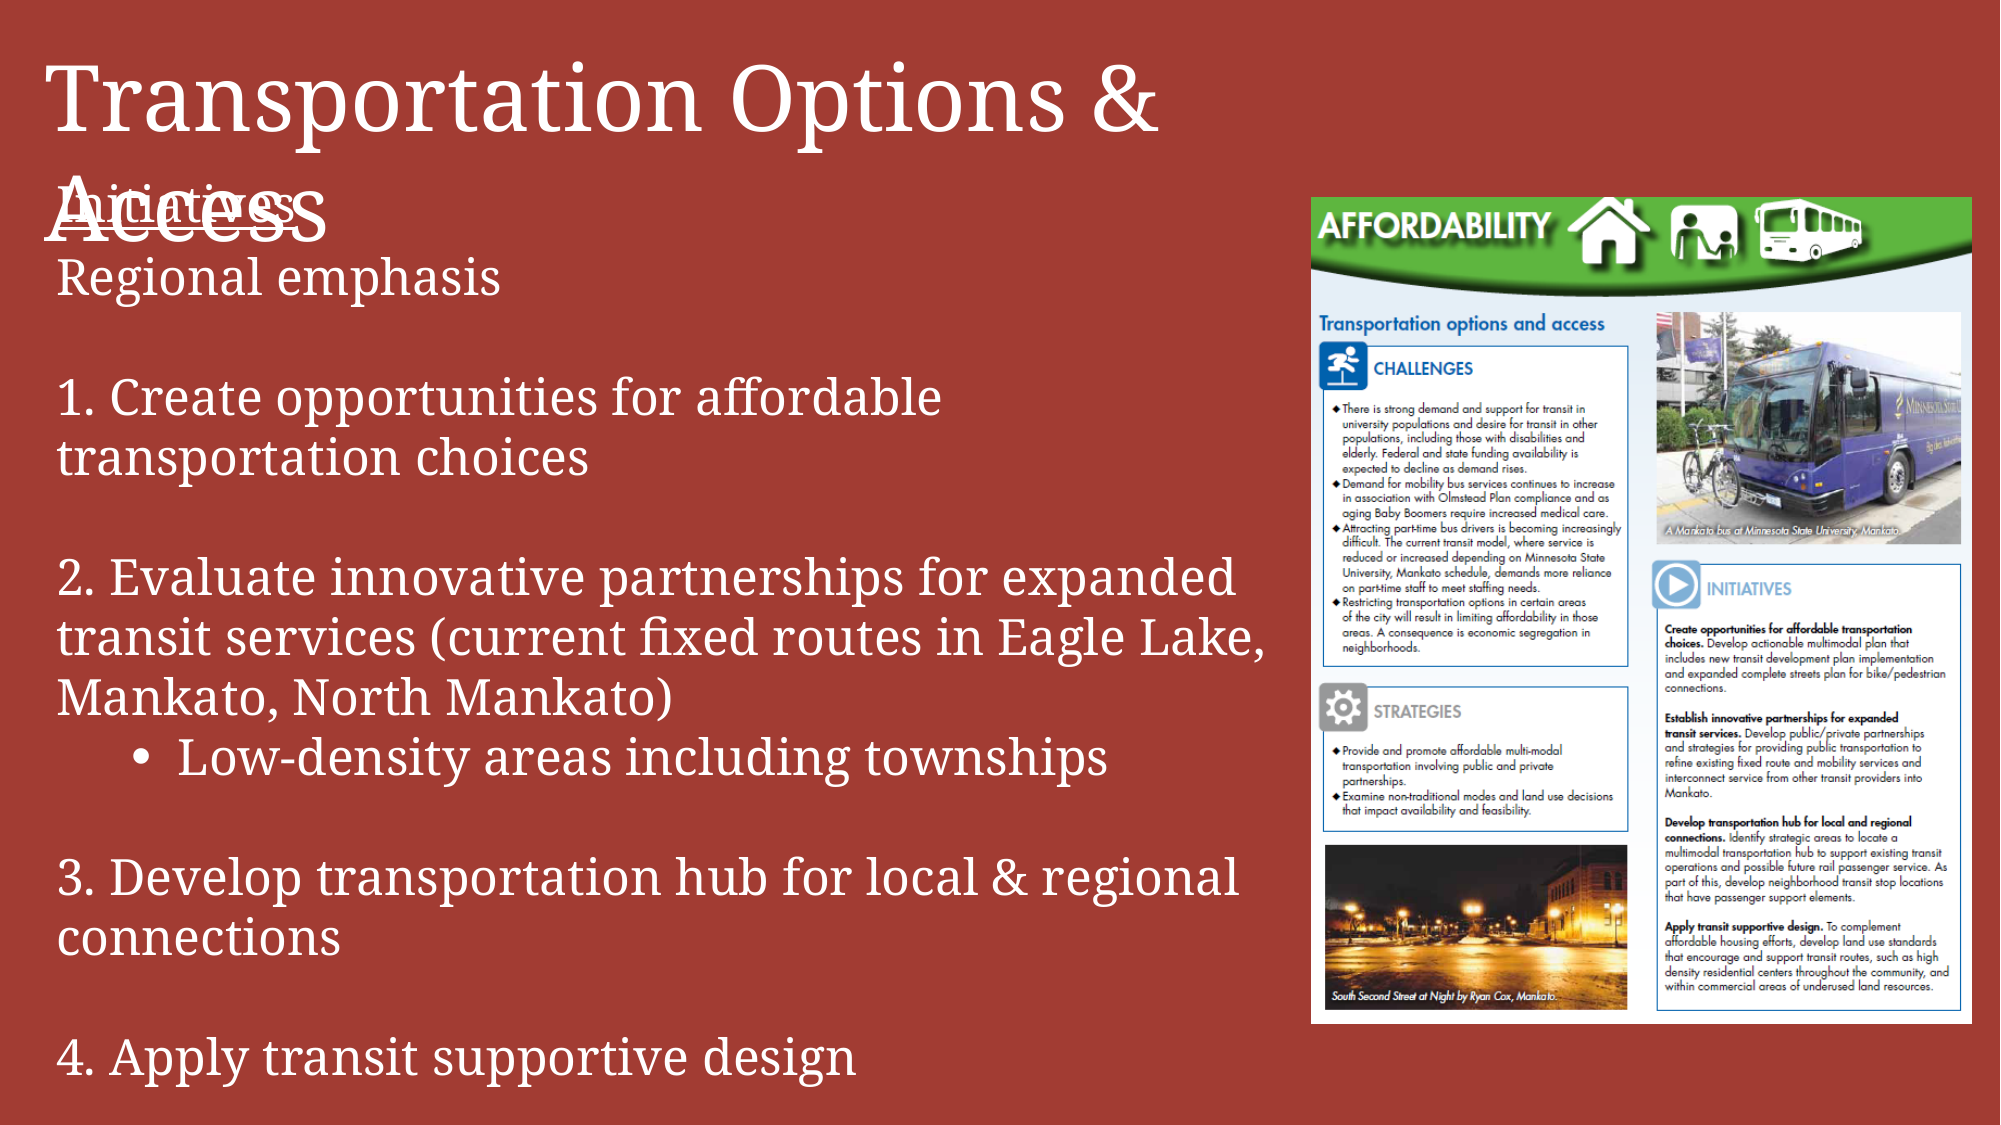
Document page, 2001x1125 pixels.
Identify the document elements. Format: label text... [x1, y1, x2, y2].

text_box Transportation Options & Access [30, 32, 1348, 268]
list Initiatives Regional emphasis 1. Create opportunities for affordable transportation choices 2. Evaluate innovative partnerships for expanded transit services (current fixed routes in Eagle Lake, Mankato, North Mankato) Low-density areas including townships 3. Develop transportation hub for local & regional connections 4. Apply transit supportive design [41, 268, 1312, 1083]
picture [1311, 196, 1972, 1024]
